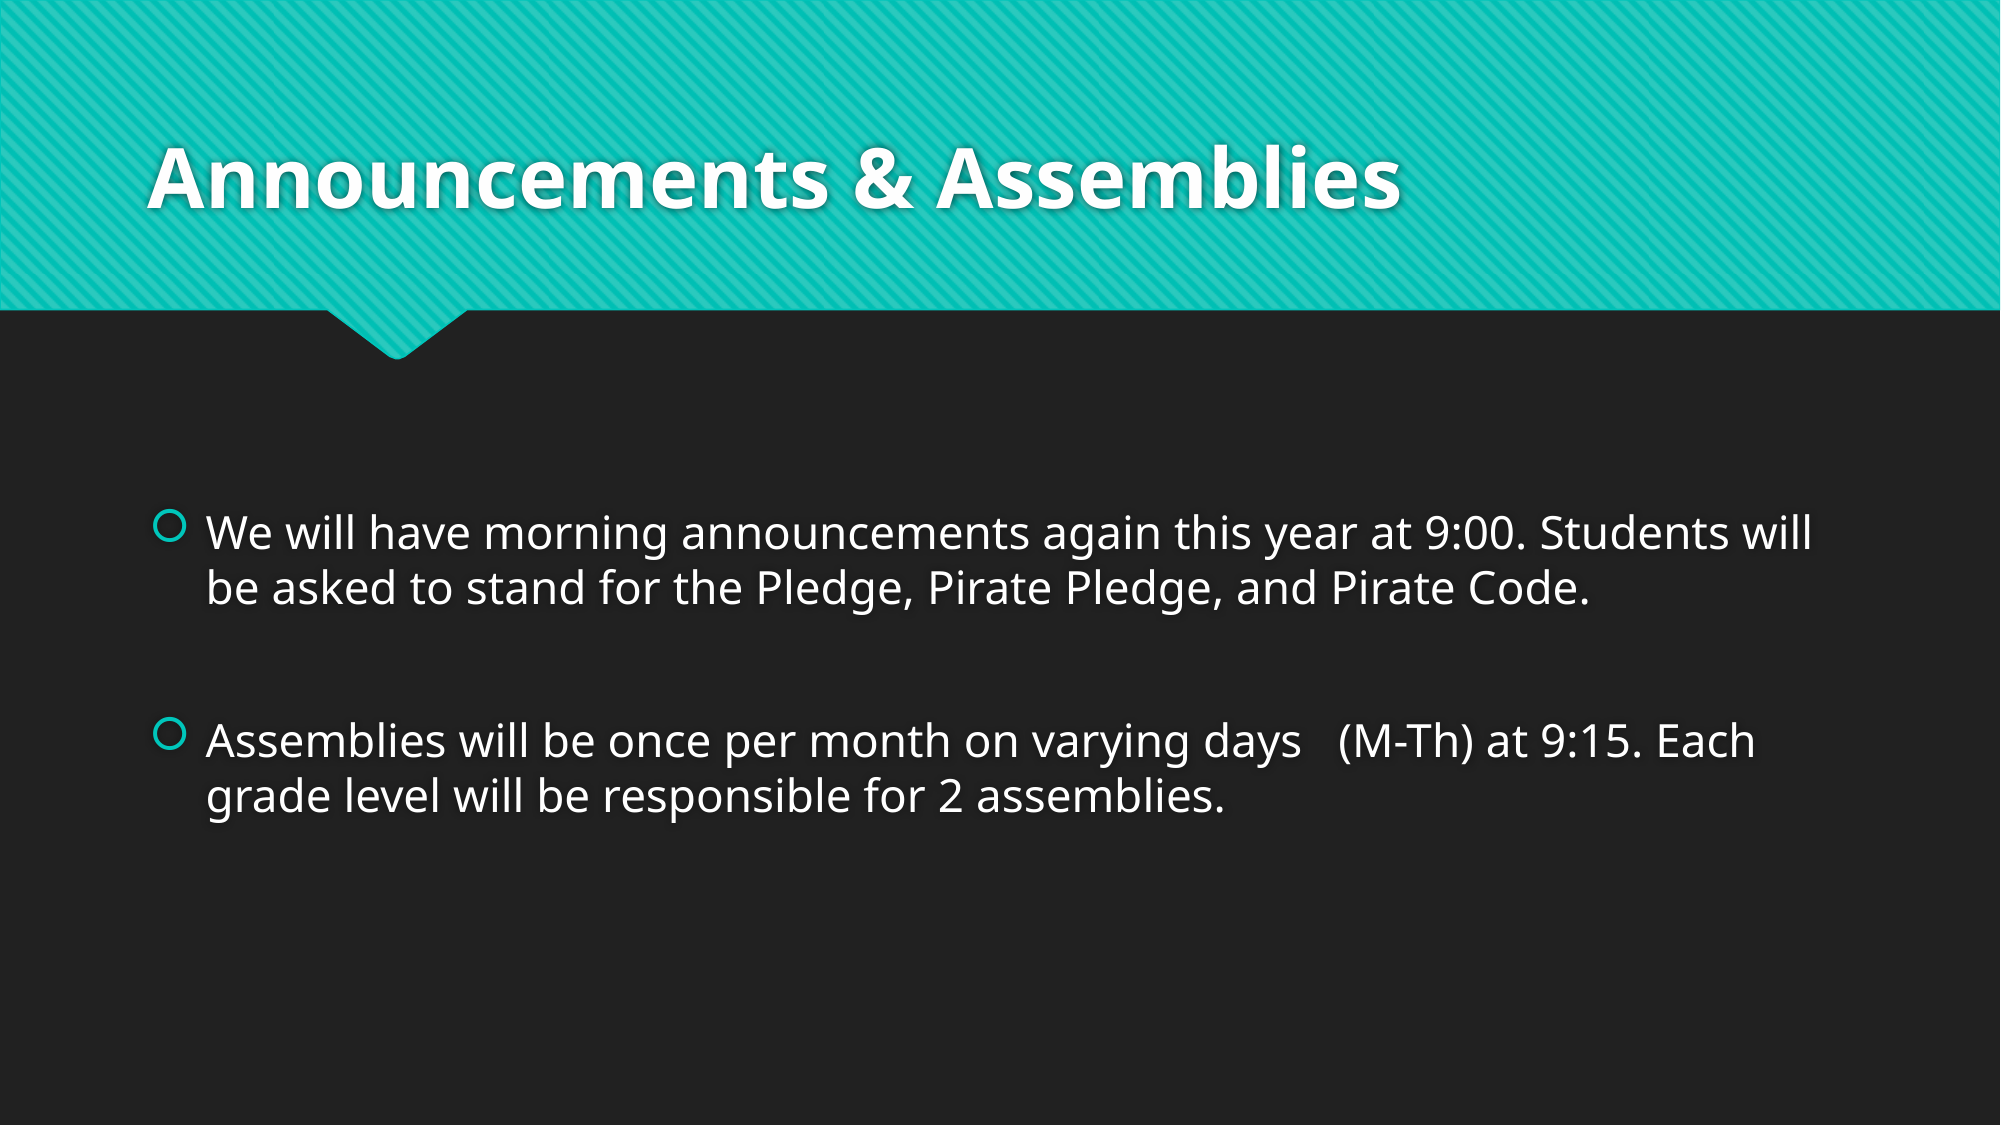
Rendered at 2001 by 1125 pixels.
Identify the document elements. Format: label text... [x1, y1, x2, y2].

list We will have morning announcements again this year at 9:00. Students will be asked to stand for the Pledge, Pirate Pledge, and Pirate Code. Assemblies will be once per month on varying days (M-Th) at 9:15. Each grade level will be responsible for 2 assemblies. [134, 364, 1866, 962]
title Announcements & Assemblies [132, 73, 1868, 233]
